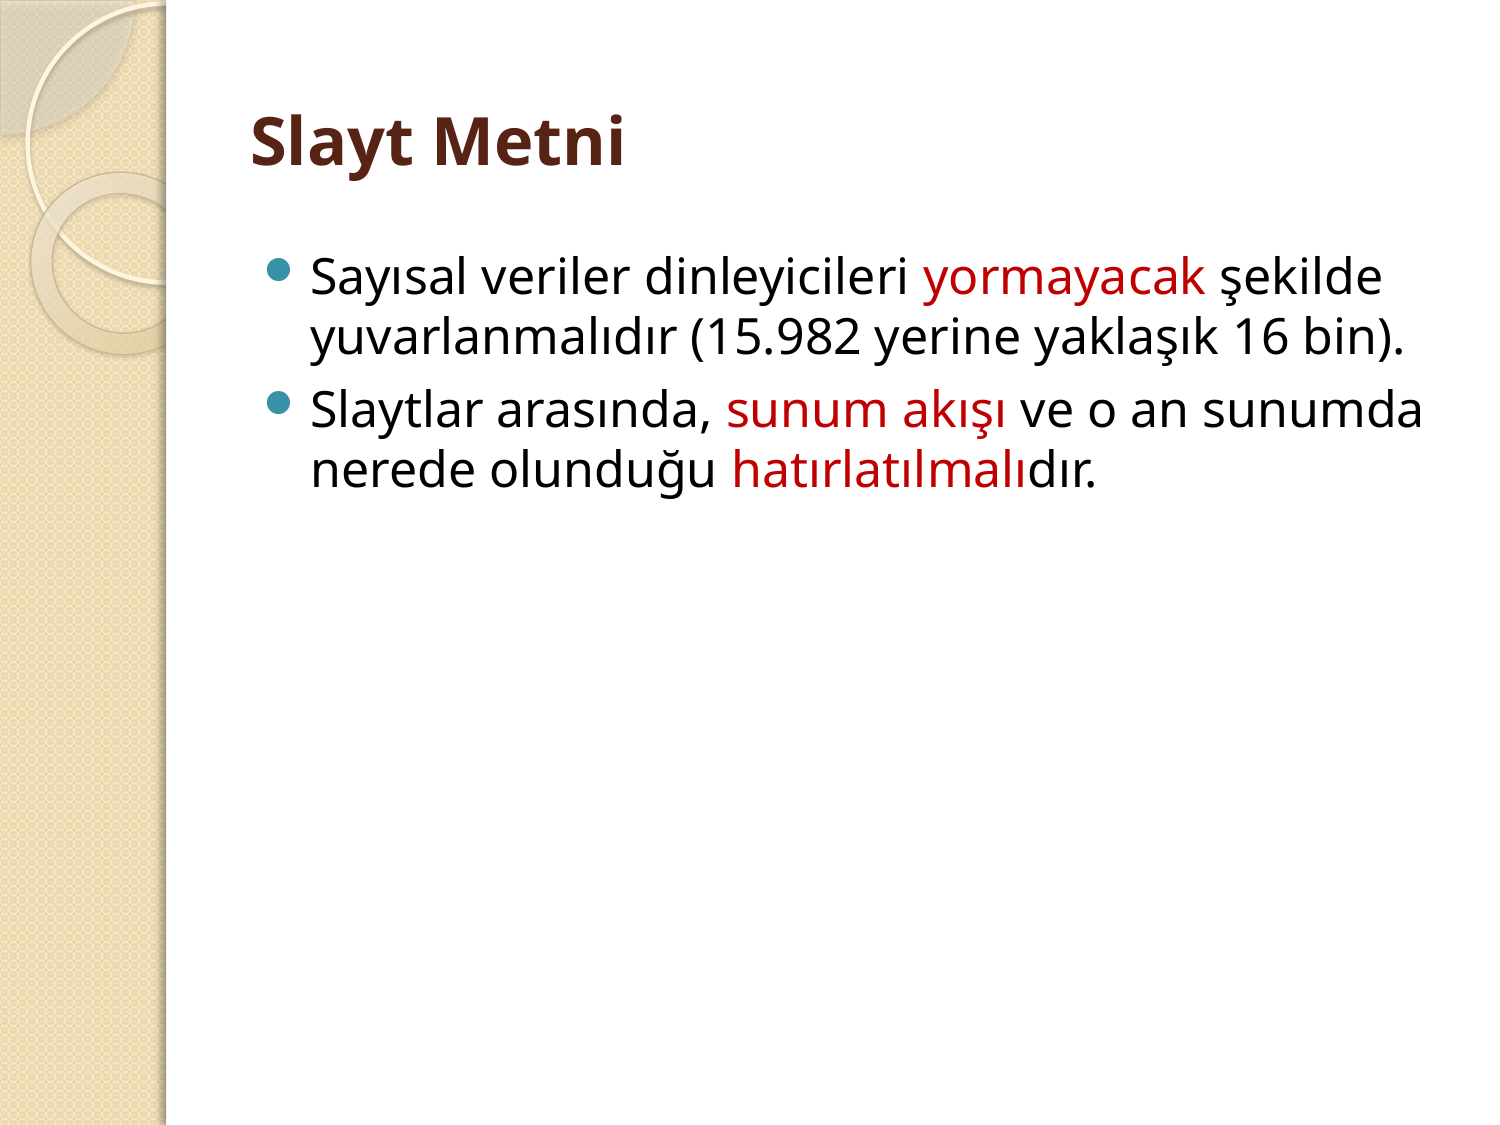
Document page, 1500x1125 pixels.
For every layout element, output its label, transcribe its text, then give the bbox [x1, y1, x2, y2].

list Sayısal veriler dinleyicileri yormayacak şekilde yuvarlanmalıdır (15.982 yerine yaklaşık 16 bin). Slaytlar arasında, sunum akışı ve o an sunumda nerede olunduğu hatırlatılmalıdır. [235, 237, 1466, 1025]
title Slayt Metni [235, 45, 1466, 233]
